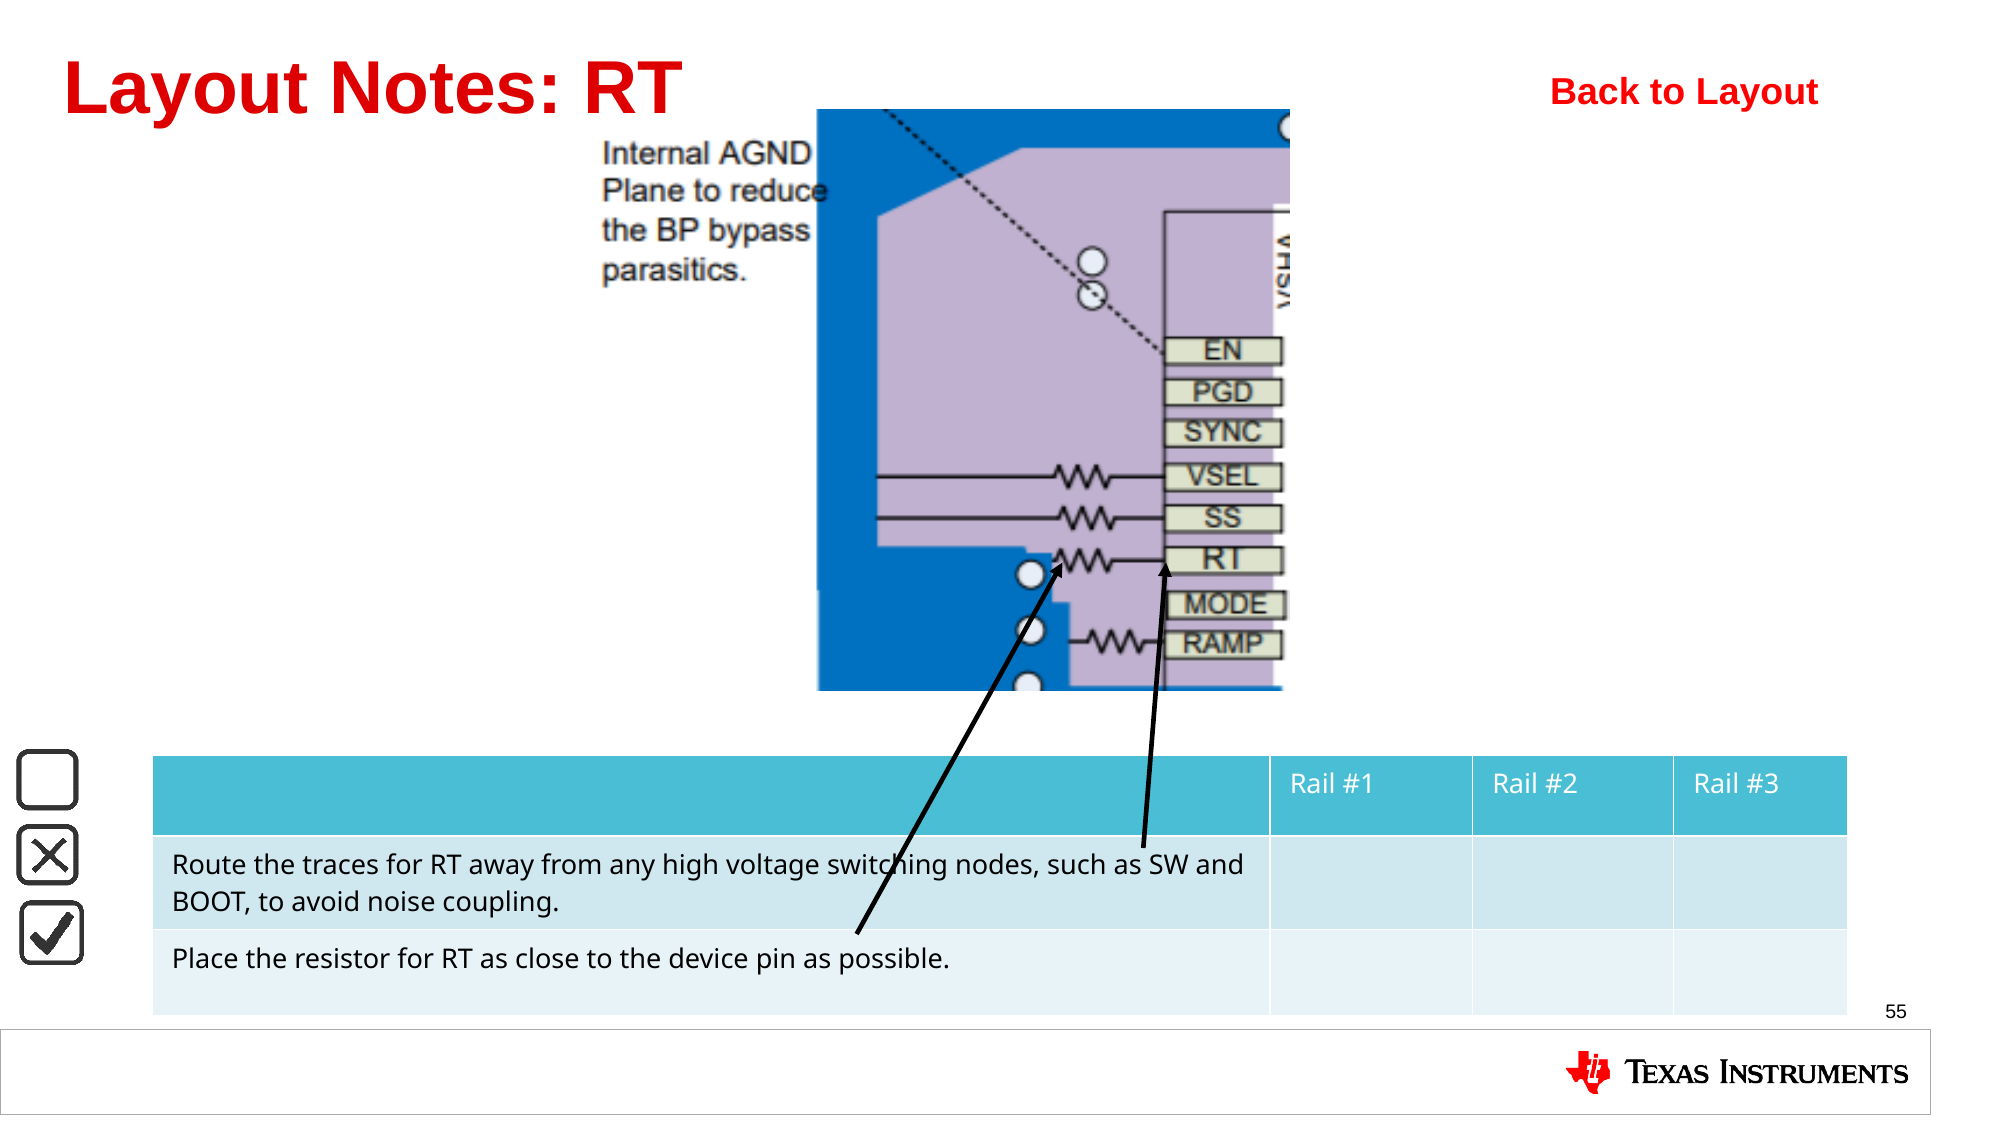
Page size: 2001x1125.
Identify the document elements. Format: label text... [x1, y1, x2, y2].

text_box Back to Layout [1535, 59, 1834, 120]
picture [1566, 1051, 1908, 1094]
title Layout Notes: RT [50, 23, 1901, 157]
table_cell Place the resistor for RT as close to the device pin as possible. [153, 930, 1269, 1015]
table_cell [1473, 837, 1673, 929]
table_cell Route the traces for RT away from any high voltage switching nodes, such as SW and BOOT, to avoid noise coupling. [153, 837, 851, 929]
table_cell Route the traces for RT away from any high voltage switching nodes, such as SW and BOOT, to avoid noise coupling. [1067, 837, 1269, 929]
table_header Rail #2 [1473, 756, 1673, 835]
table_header [153, 756, 851, 835]
slide_number 55 [1452, 992, 1920, 1027]
table_cell [1473, 930, 1673, 1015]
table_cell [1674, 837, 1847, 929]
table_header Rail #3 [1674, 756, 1847, 835]
picture [15, 746, 82, 812]
table_cell [1674, 930, 1847, 1015]
table_header [1171, 756, 1269, 835]
table_header Rail #1 [1271, 756, 1472, 835]
table_cell [1271, 930, 1472, 1015]
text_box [1143, 562, 1167, 849]
picture [531, 109, 1290, 692]
picture [11, 895, 95, 973]
table_cell [1271, 837, 1472, 929]
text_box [856, 562, 1063, 935]
table_header [1067, 756, 1137, 835]
picture [15, 822, 82, 888]
